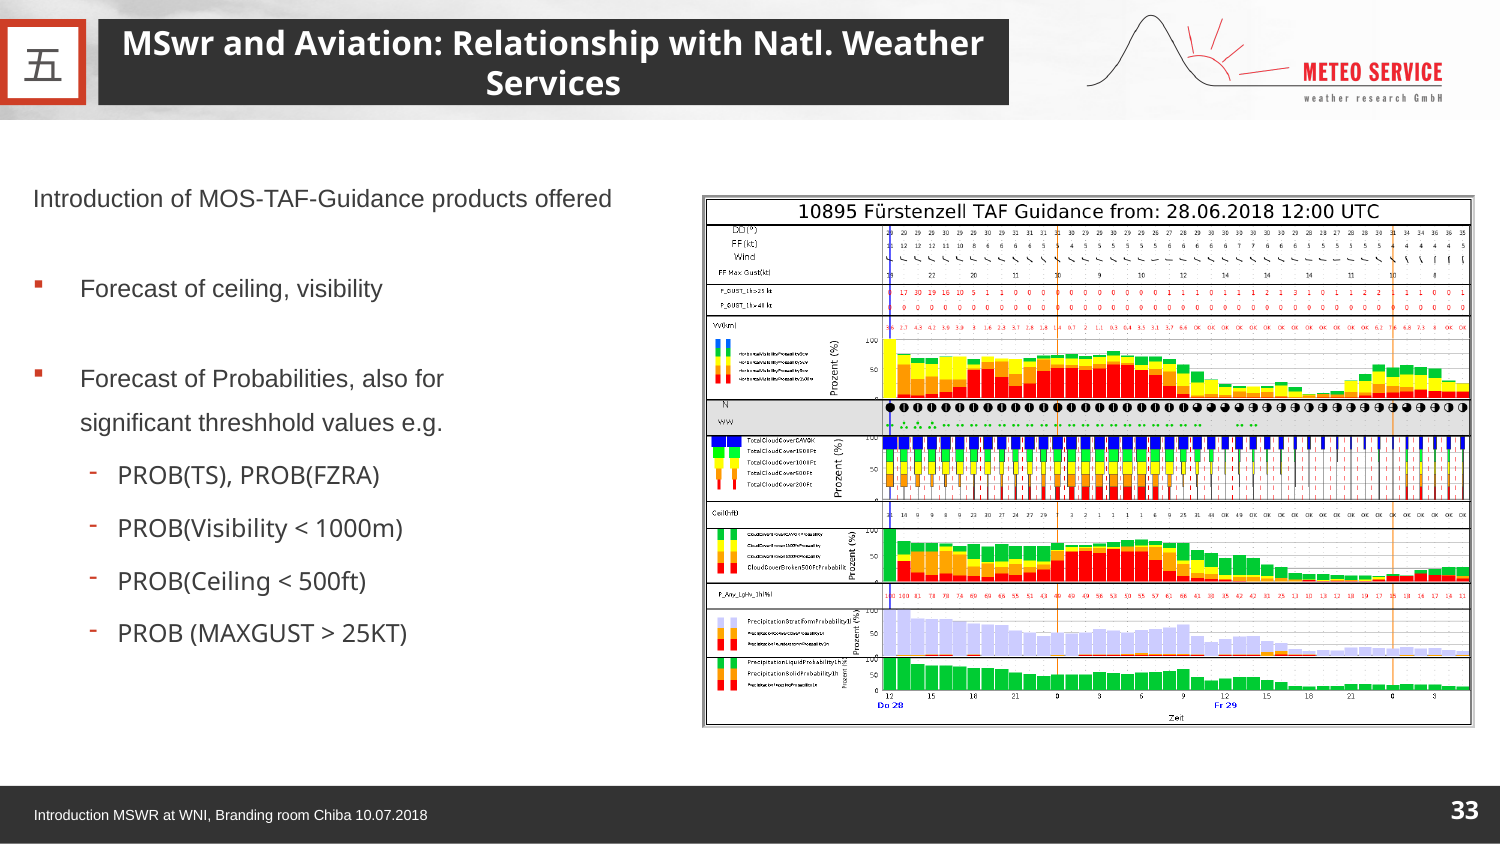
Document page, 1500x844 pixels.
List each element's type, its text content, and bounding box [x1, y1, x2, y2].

picture [0, 0, 1500, 120]
list 五 [7, 28, 79, 99]
text_box MSwr and Aviation: Relationship with Natl. Weather Services [97, 18, 1010, 106]
list Introduction of MOS-TAF-Guidance products offered Forecast of ceiling, visibility Forecast of Probabilities, also for significant threshhold values e.g. PROB(TS), PROB(FZRA) PROB(Visibility < 1000m) PROB(Ceiling < 500ft) PROB (MAXGUST > 25KT) [25, 137, 1014, 750]
picture [702, 194, 1475, 728]
